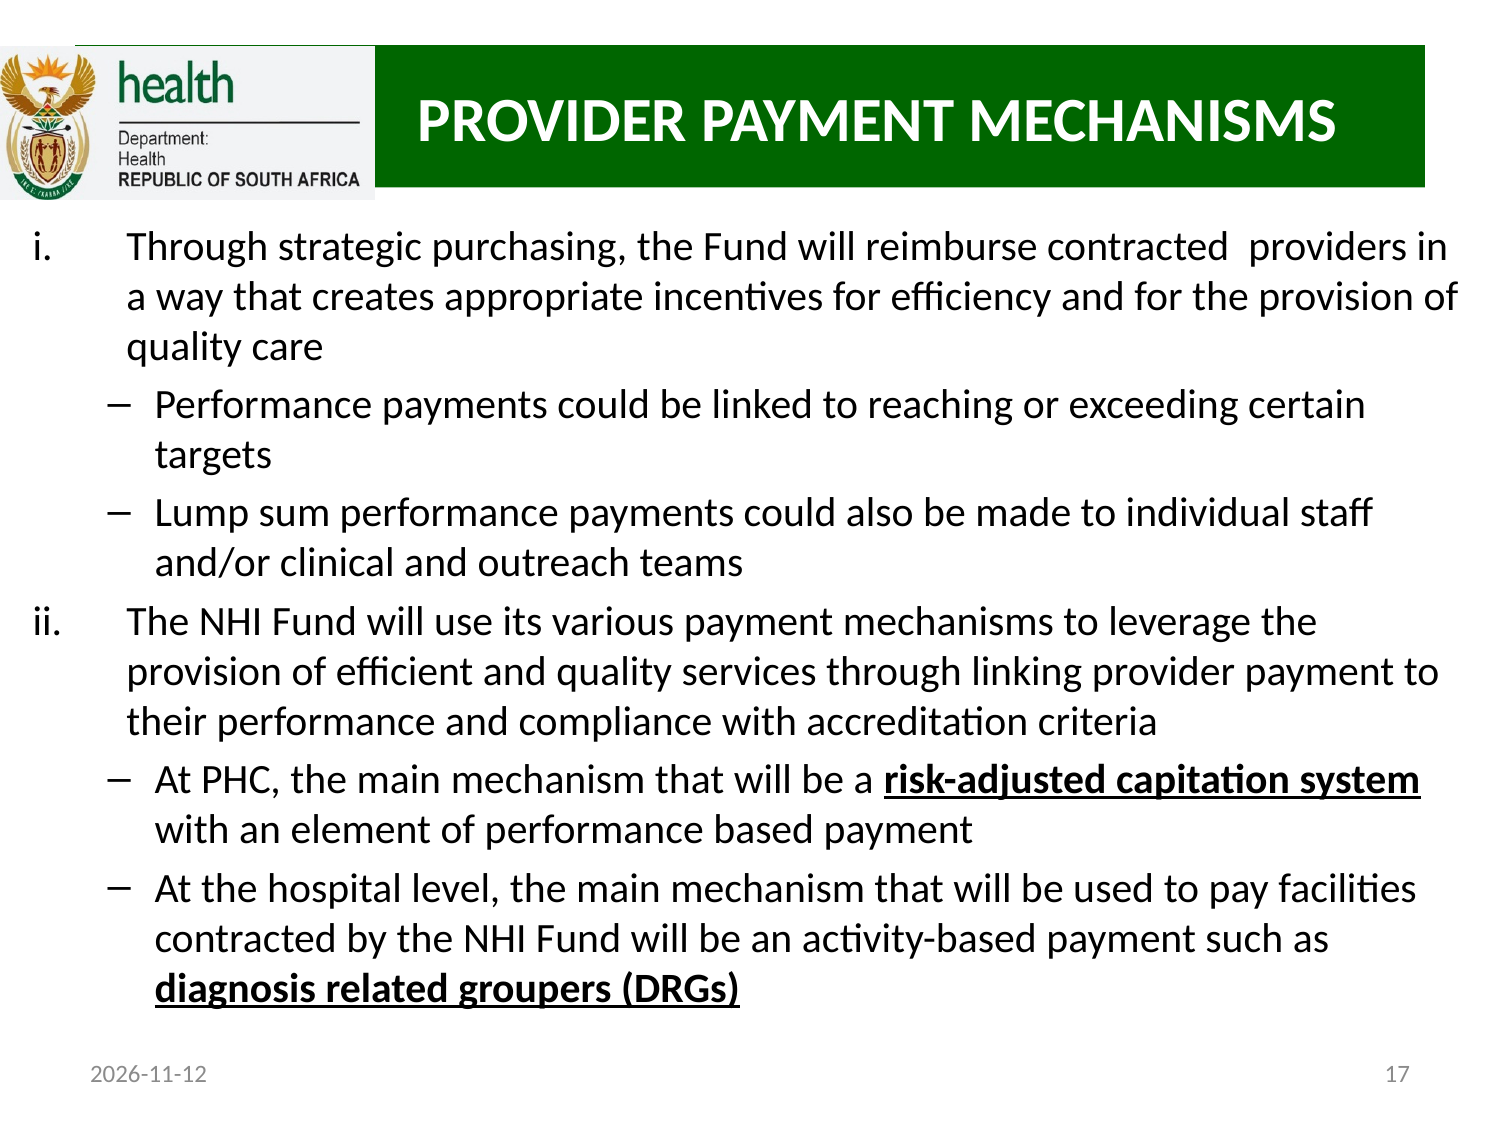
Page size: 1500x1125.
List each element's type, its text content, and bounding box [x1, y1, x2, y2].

slide_number 17 [1074, 1042, 1425, 1103]
title PROVIDER PAYMENT MECHANISMS [372, 45, 1425, 188]
picture [0, 46, 376, 200]
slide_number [75, 1042, 425, 1103]
list Through strategic purchasing, the Fund will reimburse contracted providers in a way that creates appropriate incentives for efficiency and for the provision of quality care Performance payments could be linked to reaching or exceeding certain targets Lump sum performance payments could also be made to individual staff and/or clinical and outreach teams The NHI Fund will use its various payment mechanisms to leverage the provision of efficient and quality services through linking provider payment to their performance and compliance with accreditation criteria At PHC, the main mechanism that will be a risk-adjusted capitation system with an element of performance based payment At the hospital level, the main mechanism that will be used to pay facilities contracted by the NHI Fund will be an activity-based payment such as diagnosis related groupers (DRGs) [17, 210, 1483, 1090]
